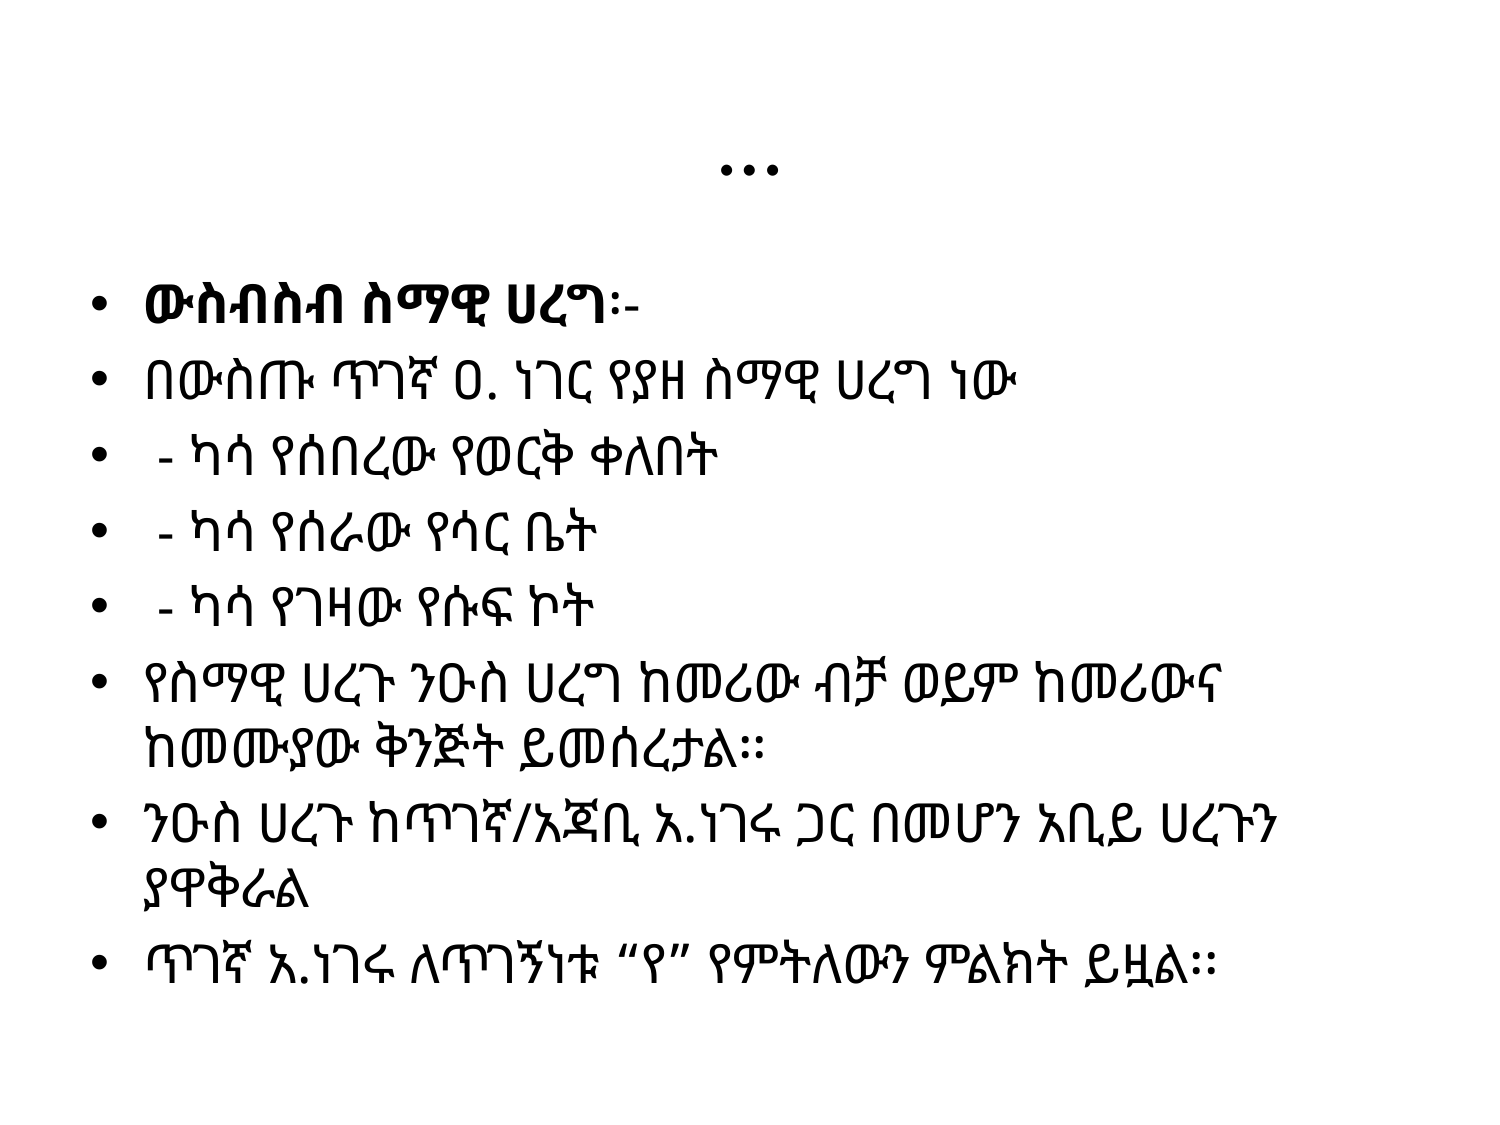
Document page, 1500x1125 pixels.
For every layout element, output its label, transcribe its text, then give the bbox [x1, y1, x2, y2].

list ውስብስብ ስማዊ ሀረግ፡- በውስጡ ጥገኛ ዐ. ነገር የያዘ ስማዊ ሀረግ ነው - ካሳ የሰበረው የወርቅ ቀለበት - ካሳ የሰራው የሳር ቤት - ካሳ የገዛው የሱፍ ኮት የስማዊ ሀረጉ ንዑስ ሀረግ ከመሪው ብቻ ወይም ከመሪውና ከመሙያው ቅንጅት ይመሰረታል፡፡ ንዑስ ሀረጉ ከጥገኛ/አጃቢ አ.ነገሩ ጋር በመሆን አቢይ ሀረጉን ያዋቅራል ጥገኛ አ.ነገሩ ለጥገኝነቱ “የ” የምትለውን ምልክት ይዟል፡፡ [75, 262, 1425, 1005]
title … [75, 45, 1425, 233]
